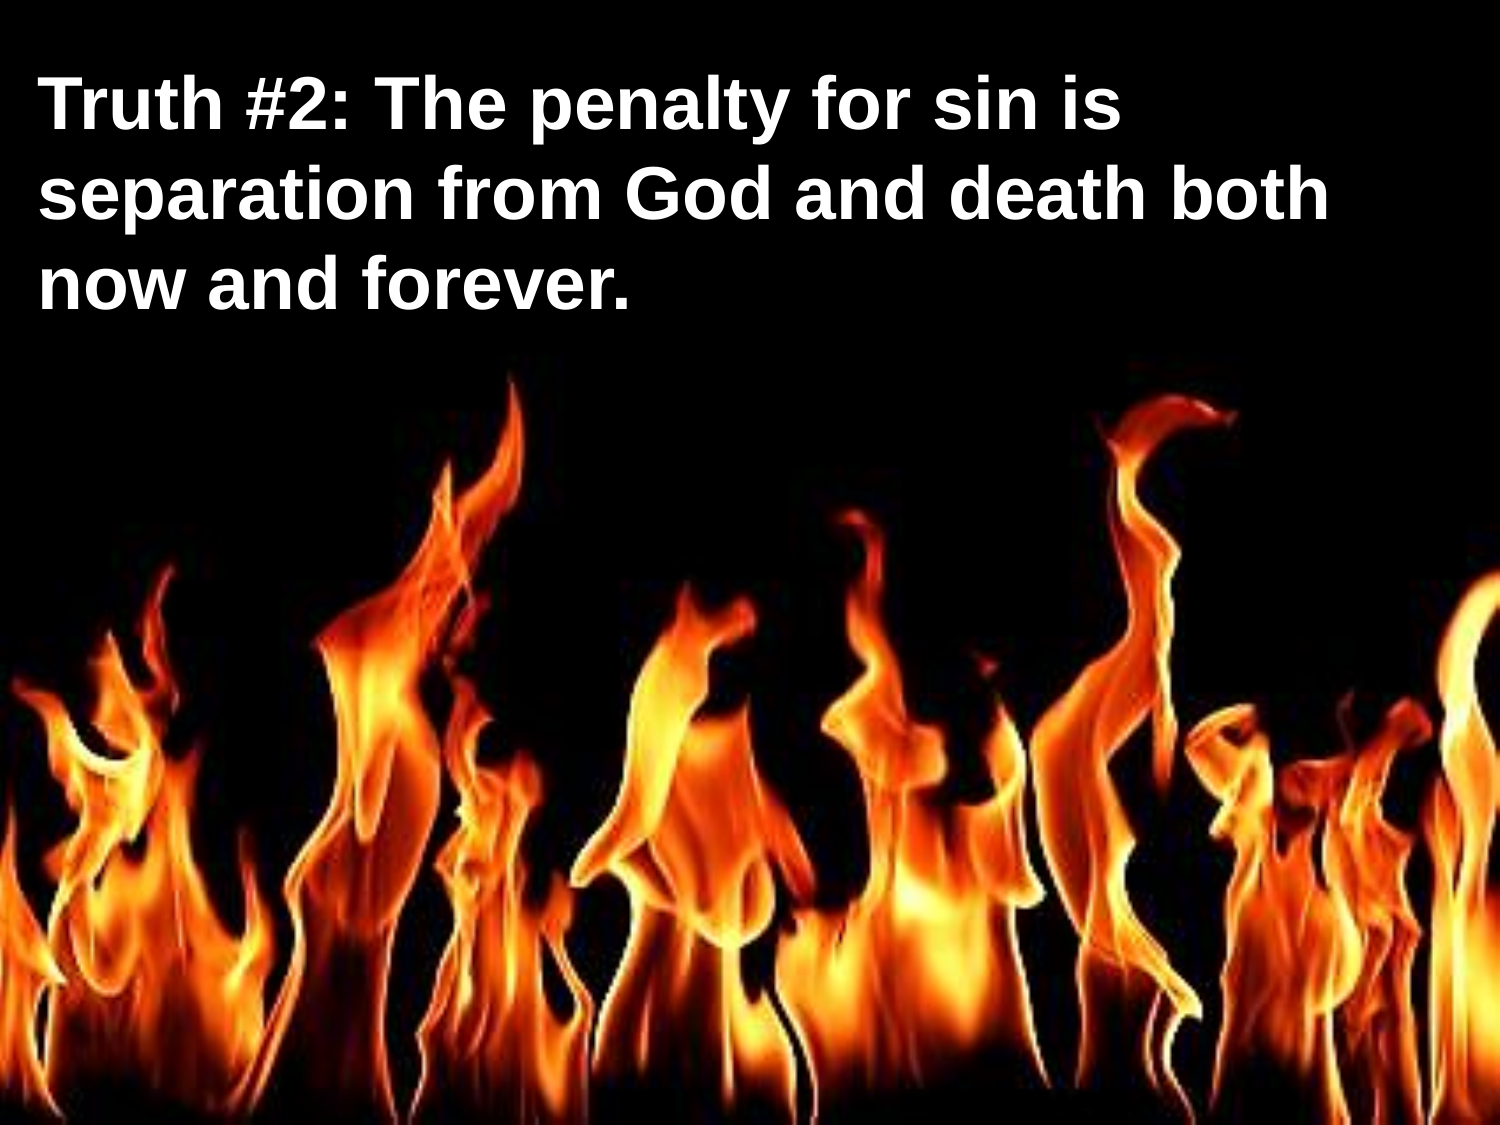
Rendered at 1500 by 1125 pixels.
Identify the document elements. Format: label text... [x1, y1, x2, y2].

title Truth #2: The penalty for sin is separation from God and death both now and forever. [37, 0, 1475, 128]
picture [0, 130, 1500, 1125]
